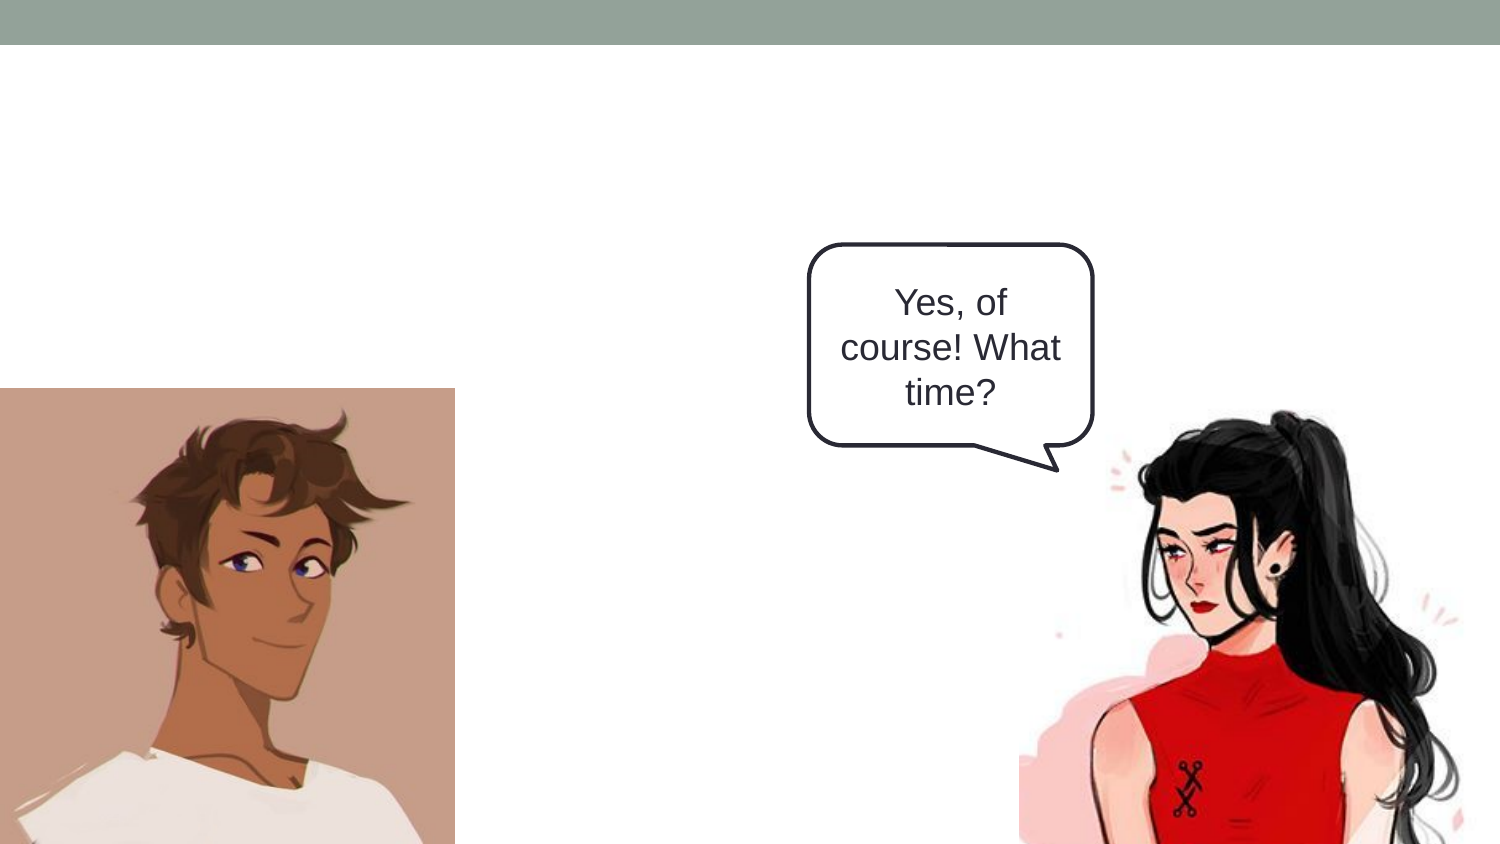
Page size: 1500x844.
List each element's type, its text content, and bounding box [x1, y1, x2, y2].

picture [1018, 377, 1500, 844]
text_box Yes, of course! What time? [806, 242, 1095, 461]
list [0, 388, 455, 844]
